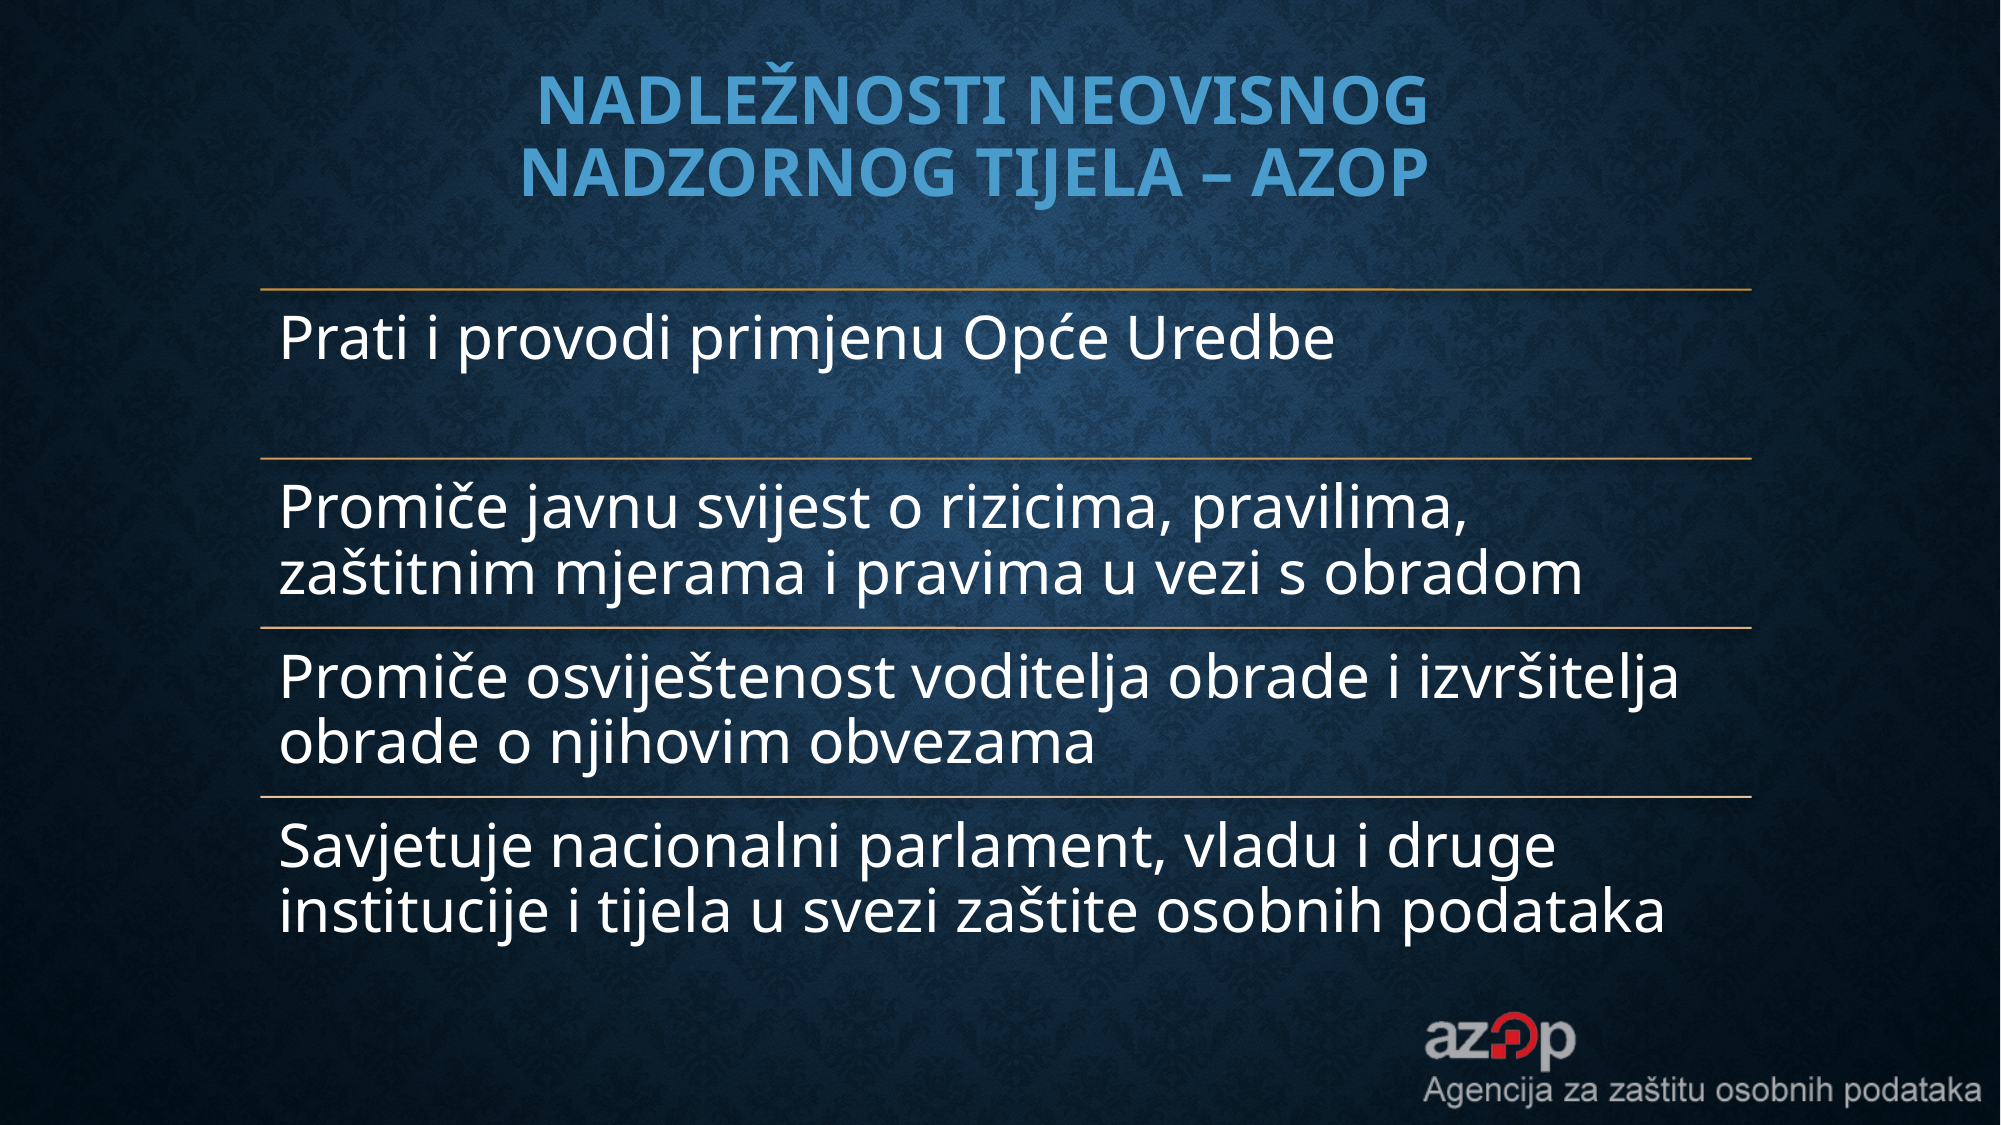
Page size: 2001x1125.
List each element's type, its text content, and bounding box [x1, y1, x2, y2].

title NADLEŽNOSTI NEOVISNOG NADZORNOG TIJELA – AZOP [296, 55, 1672, 222]
picture [1416, 1002, 2000, 1121]
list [259, 288, 1753, 967]
